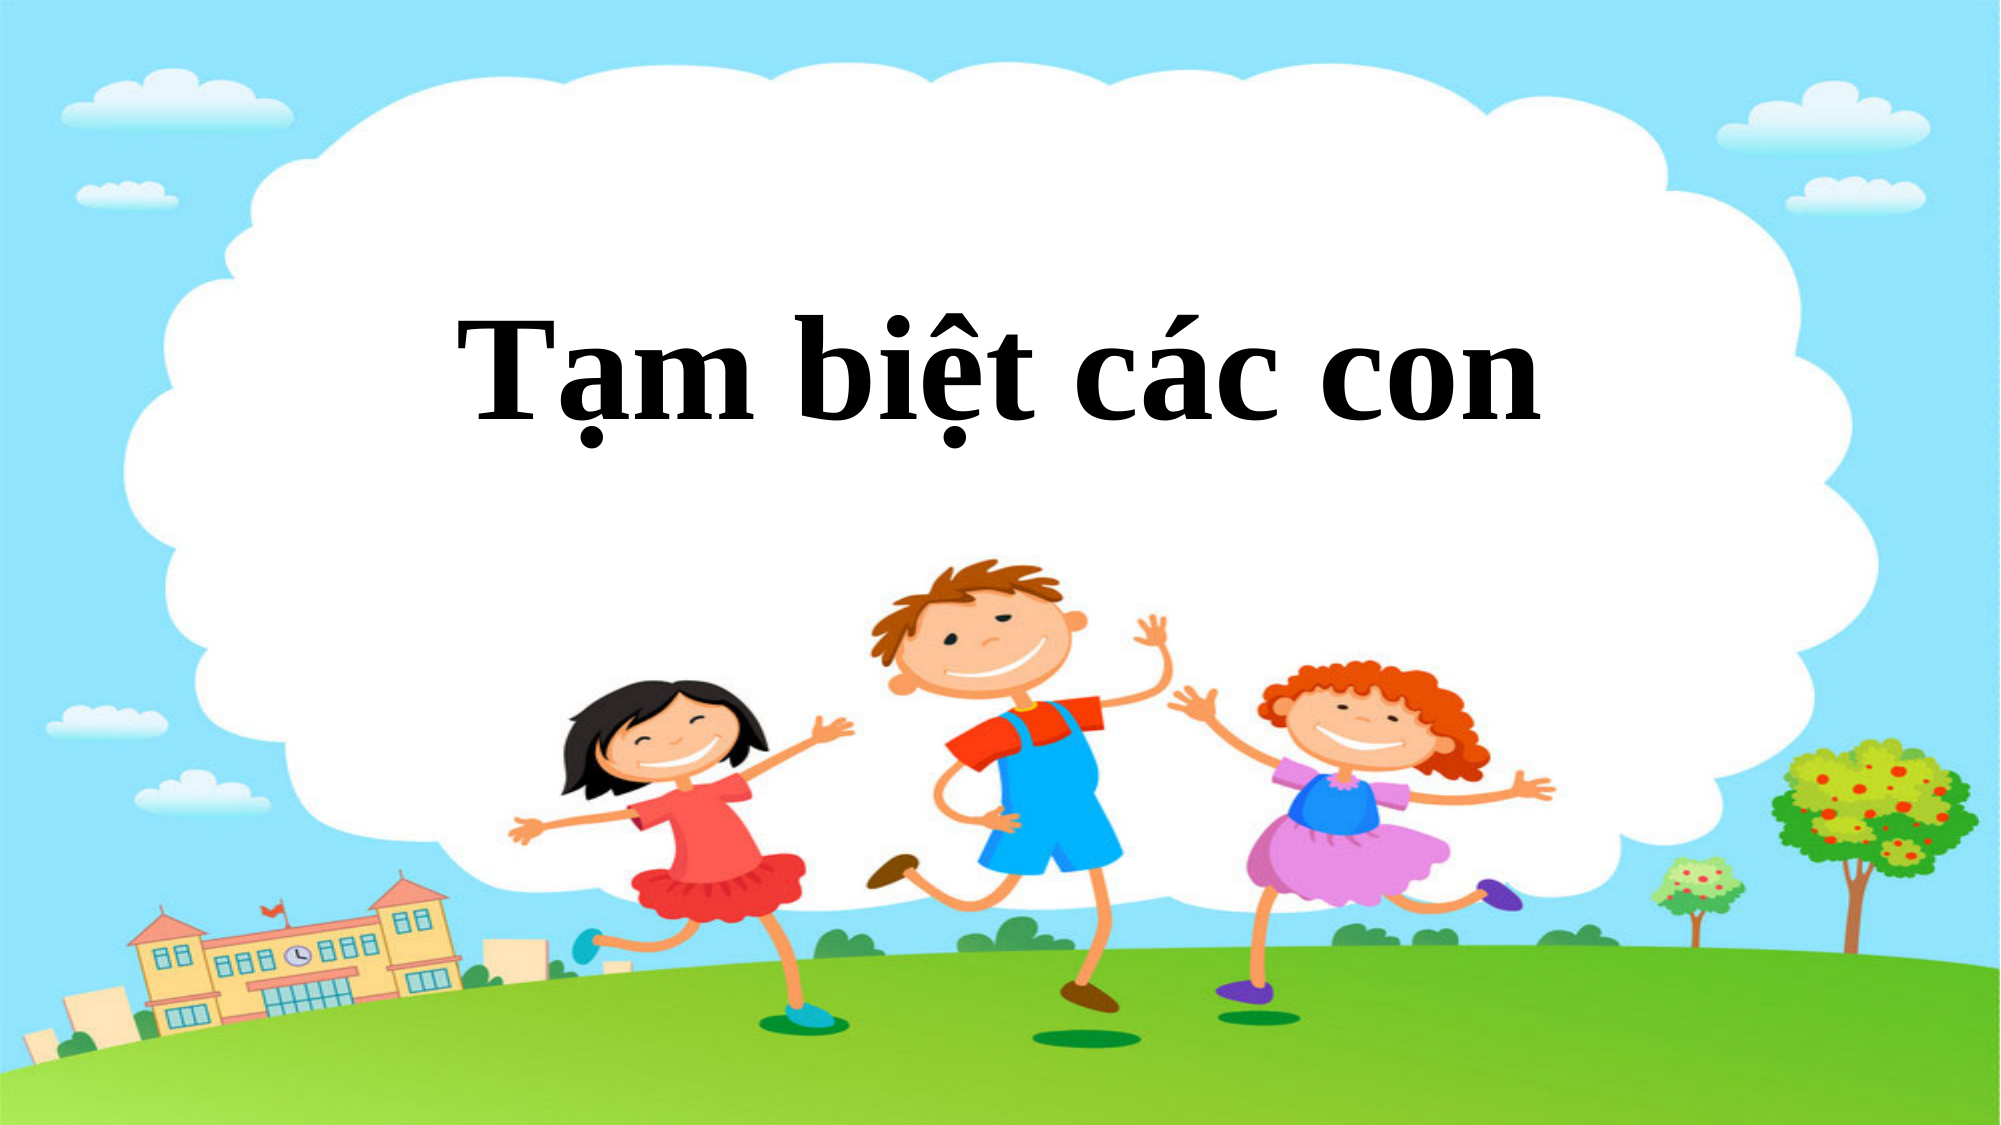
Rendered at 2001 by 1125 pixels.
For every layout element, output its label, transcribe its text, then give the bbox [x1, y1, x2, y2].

picture [0, 0, 2001, 1125]
text_box Tạm biệt các con [390, 262, 1610, 458]
